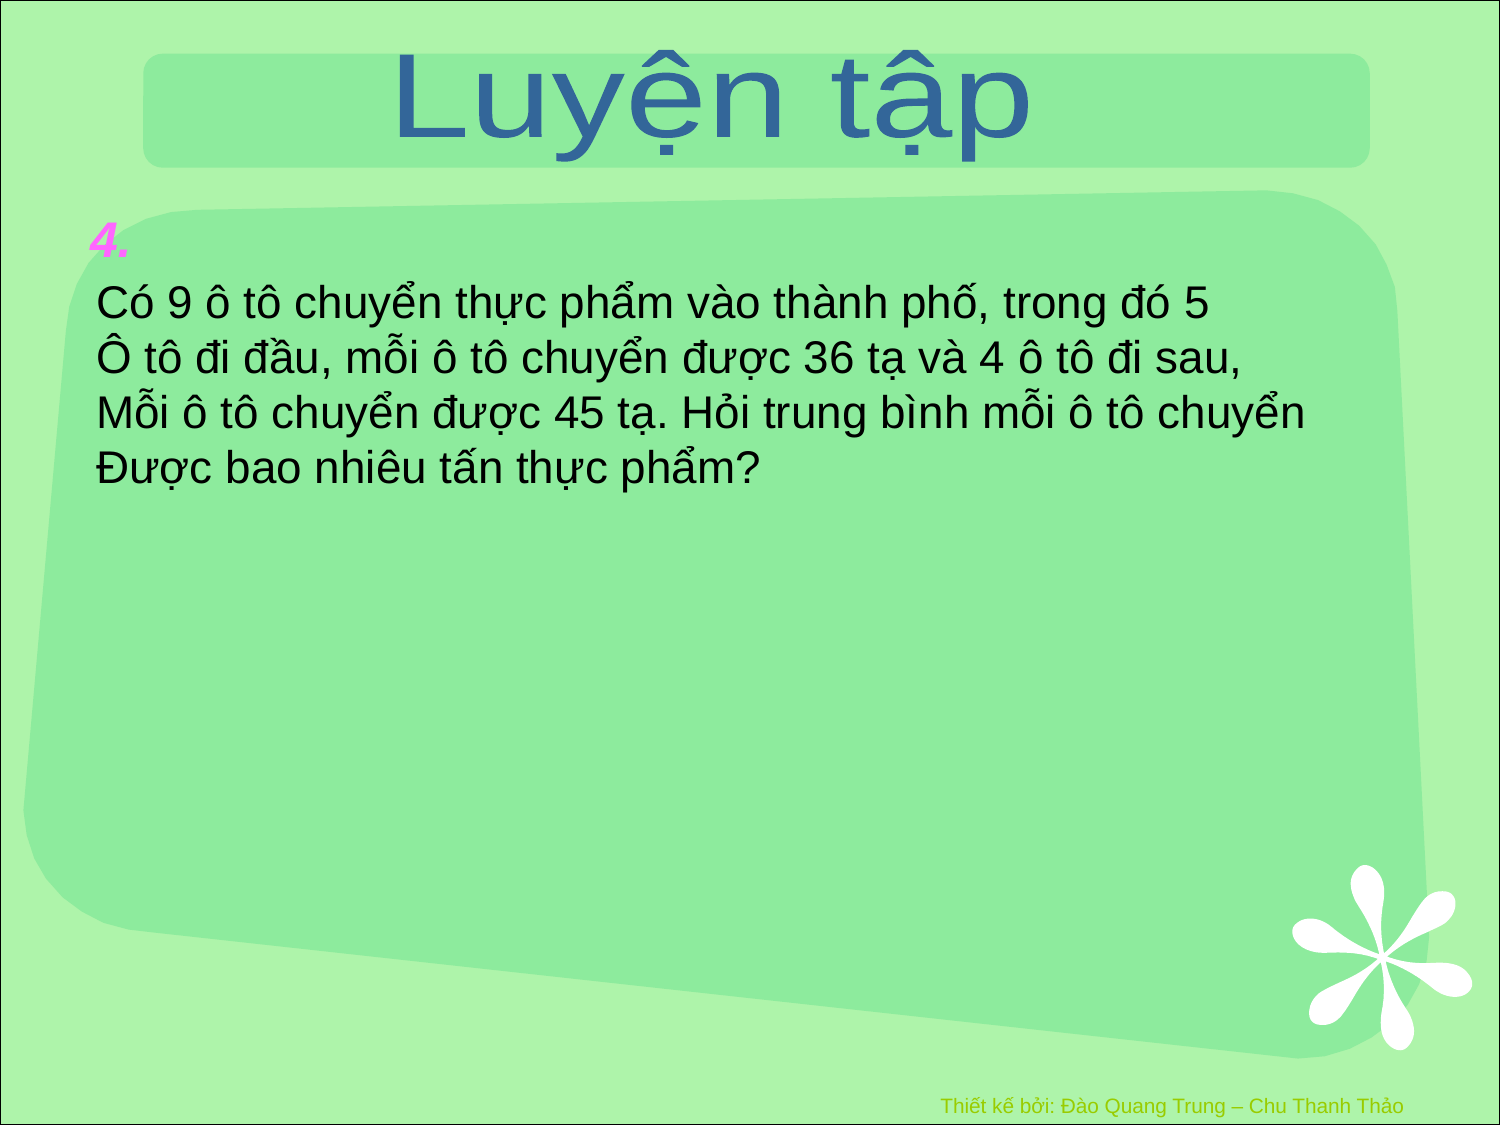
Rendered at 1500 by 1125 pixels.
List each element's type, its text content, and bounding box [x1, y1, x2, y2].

text_box Có 9 ô tô chuyển thực phẩm vào thành phố, trong đó 5 Ô tô đi đầu, mỗi ô tô chuyển được 36 tạ và 4 ô tô đi sau, Mỗi ô tô chuyển được 45 tạ. Hỏi trung bình mỗi ô tô chuyển Được bao nhiêu tấn thực phẩm? [81, 265, 1322, 501]
text_box 4. [75, 199, 161, 275]
